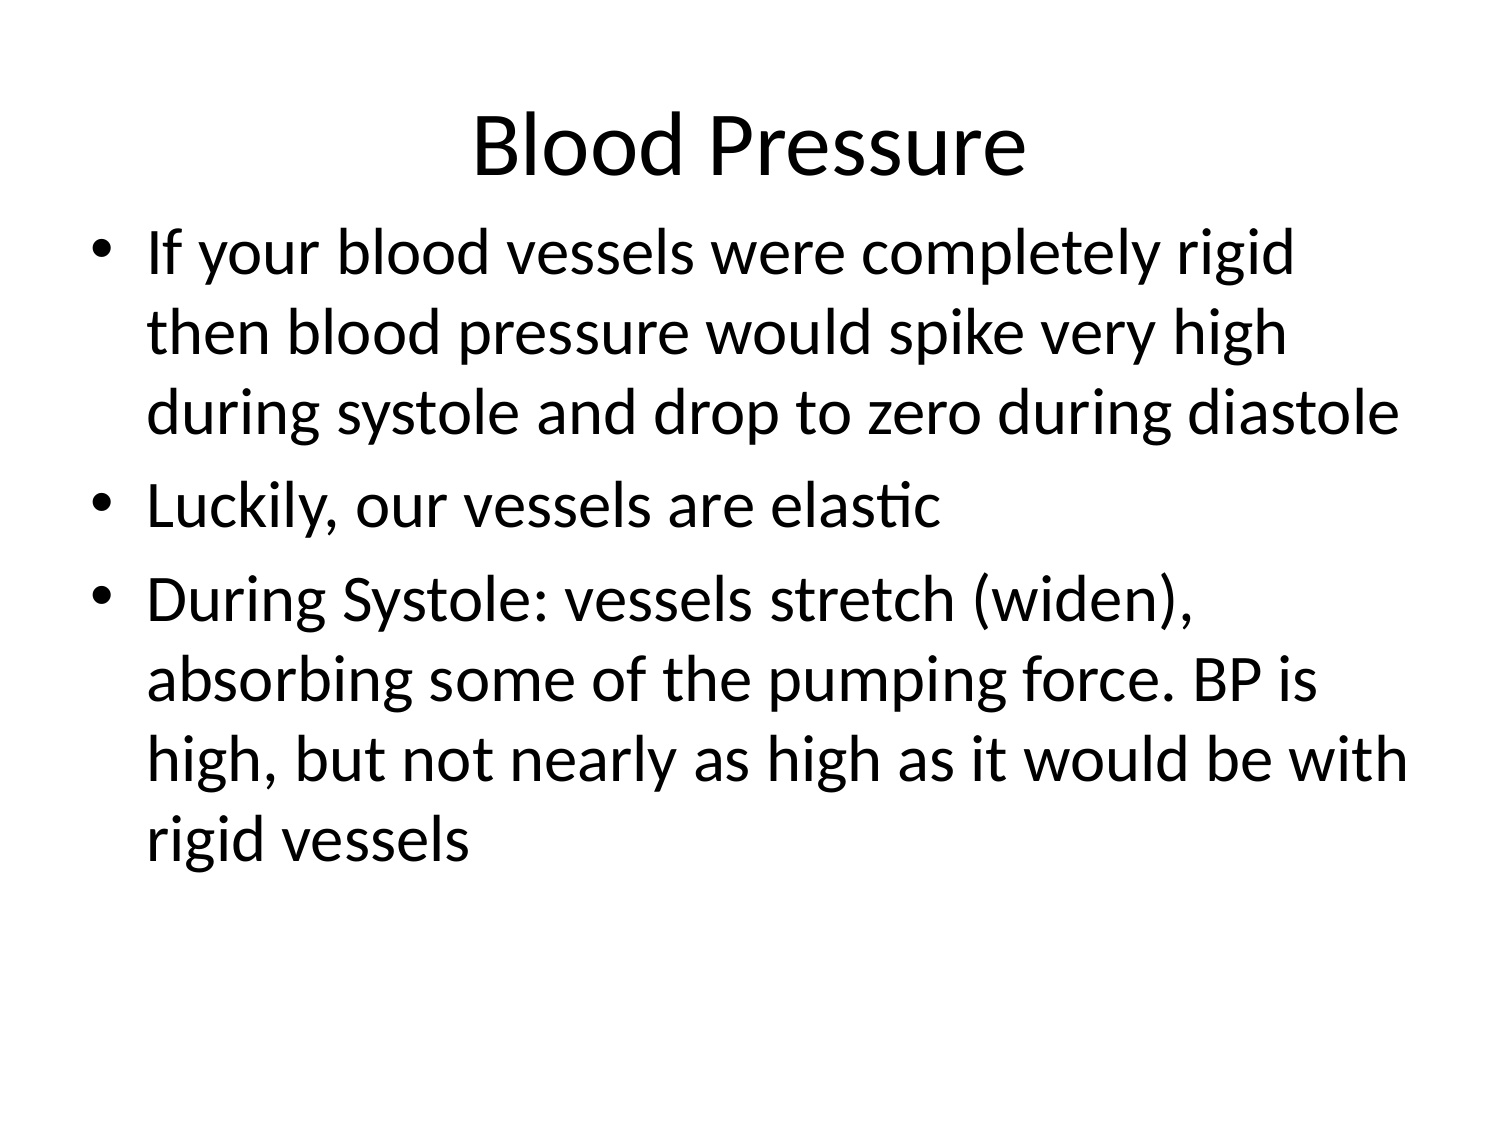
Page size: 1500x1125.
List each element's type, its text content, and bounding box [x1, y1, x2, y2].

list If your blood vessels were completely rigid then blood pressure would spike very high during systole and drop to zero during diastole Luckily, our vessels are elastic During Systole: vessels stretch (widen), absorbing some of the pumping force. BP is high, but not nearly as high as it would be with rigid vessels [75, 200, 1425, 1088]
title Blood Pressure [75, 45, 1425, 200]
